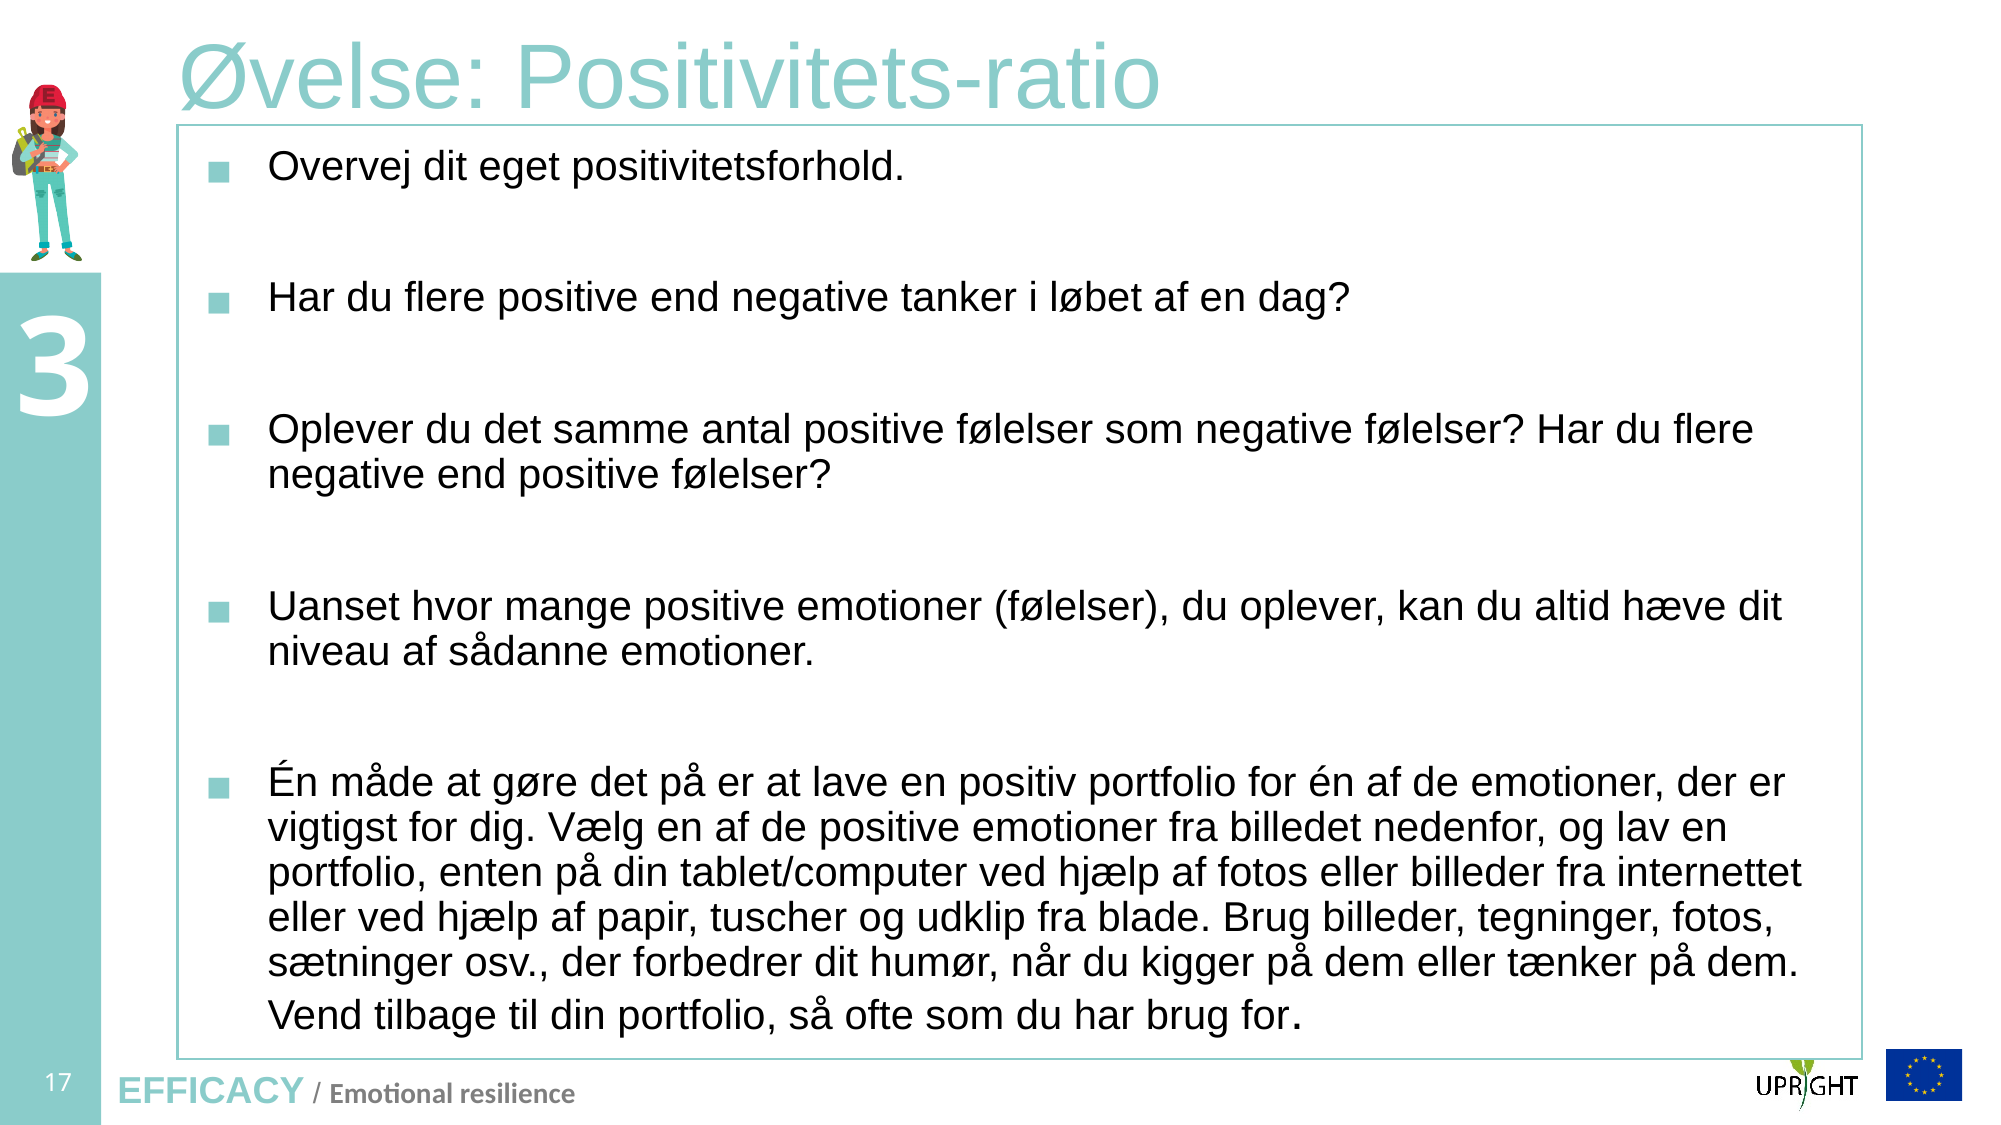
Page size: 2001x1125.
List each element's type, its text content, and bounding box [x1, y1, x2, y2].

picture [1886, 1049, 1963, 1101]
picture [1741, 1024, 1869, 1120]
title Øvelse: Positivitets-ratio [163, 23, 1889, 135]
picture [12, 83, 85, 265]
list Overvej dit eget positivitetsforhold. Har du flere positive end negative tanker i løbet af en dag? Oplever du det samme antal positive følelser som negative følelser? Har du flere negative end positive følelser? Uanset hvor mange positive emotioner (følelser), du oplever, kan du altid hæve dit niveau af sådanne emotioner. Én måde at gøre det på er at lave en positiv portfolio for én af de emotioner, der er vigtigst for dig. Vælg en af de positive emotioner fra billedet nedenfor, og lav en portfolio, enten på din tablet/computer ved hjælp af fotos eller billeder fra internettet eller ved hjælp af papir, tuscher og udklip fra blade. Brug billeder, tegninger, fotos, sætninger osv., der forbedrer dit humør, når du kigger på dem eller tænker på dem. Vend tilbage til din portfolio, så ofte som du har brug for. [177, 125, 1863, 1059]
